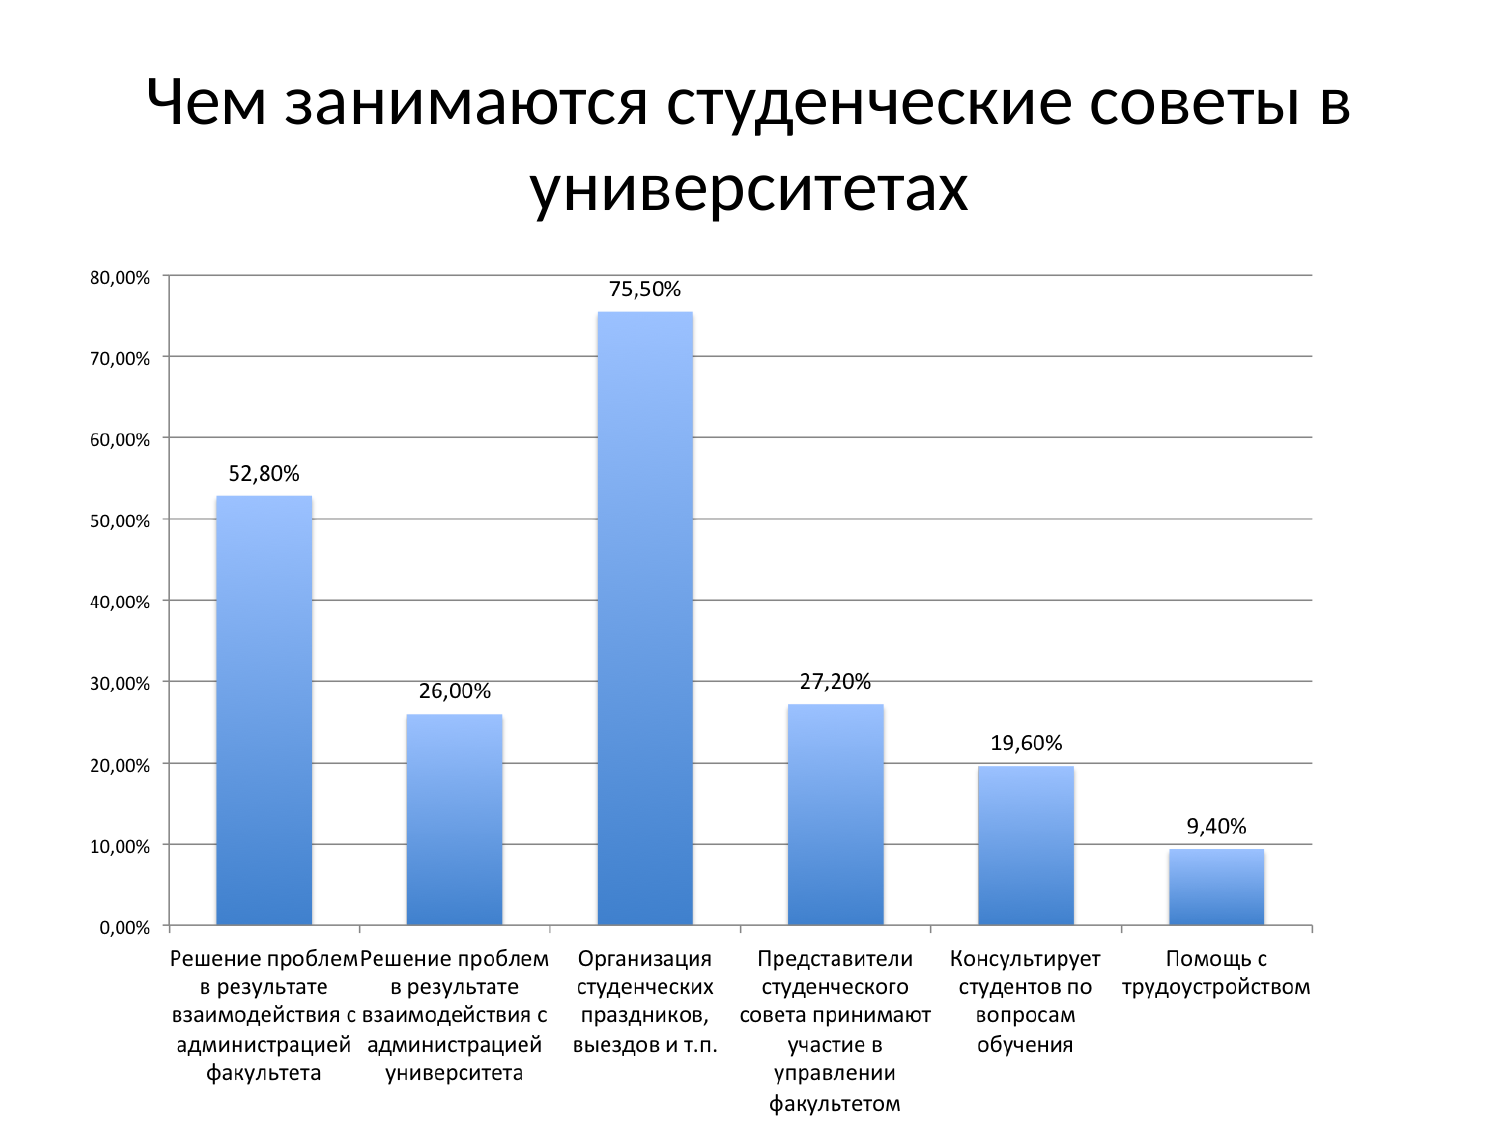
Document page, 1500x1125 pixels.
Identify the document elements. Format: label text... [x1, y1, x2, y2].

title Чем занимаются студенческие советы в университетах [75, 45, 1425, 233]
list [0, 262, 1500, 1120]
